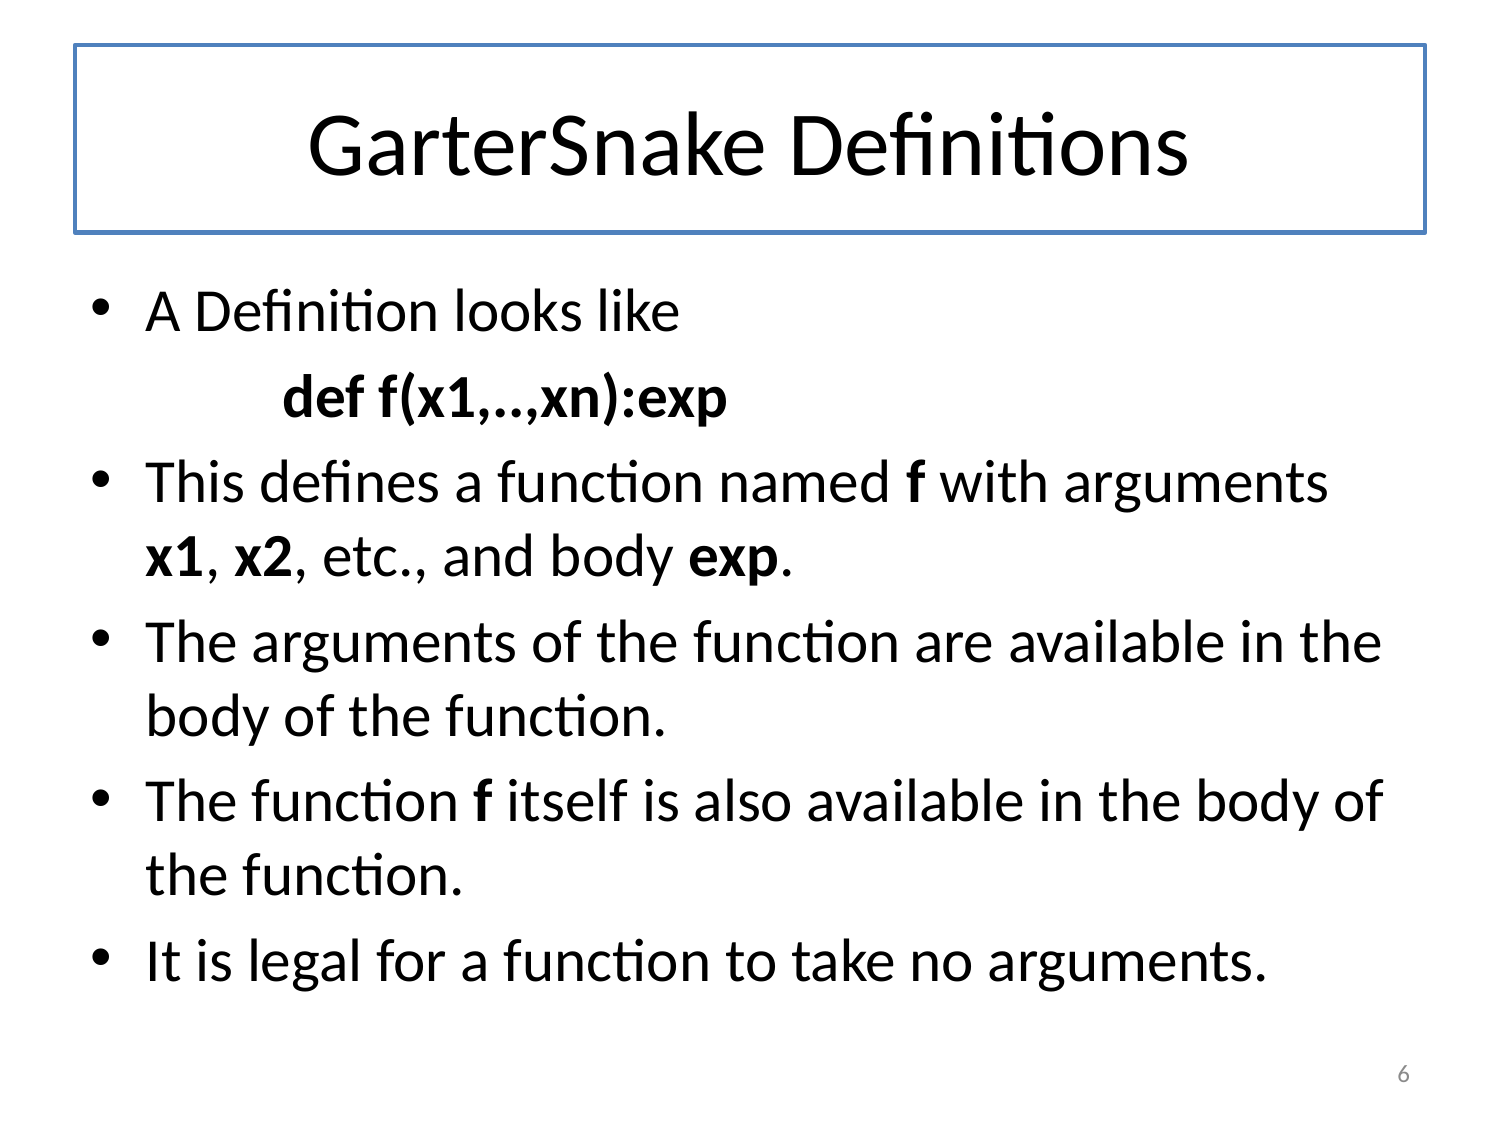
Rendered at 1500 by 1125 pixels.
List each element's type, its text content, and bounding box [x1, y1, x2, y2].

slide_number 6 [1074, 1042, 1425, 1103]
title GarterSnake Definitions [73, 43, 1427, 235]
list A Definition looks like def f(x1,..,xn):exp This defines a function named f with arguments x1, x2, etc., and body exp. The arguments of the function are available in the body of the function. The function f itself is also available in the body of the function. It is legal for a function to take no arguments. [75, 262, 1425, 1005]
